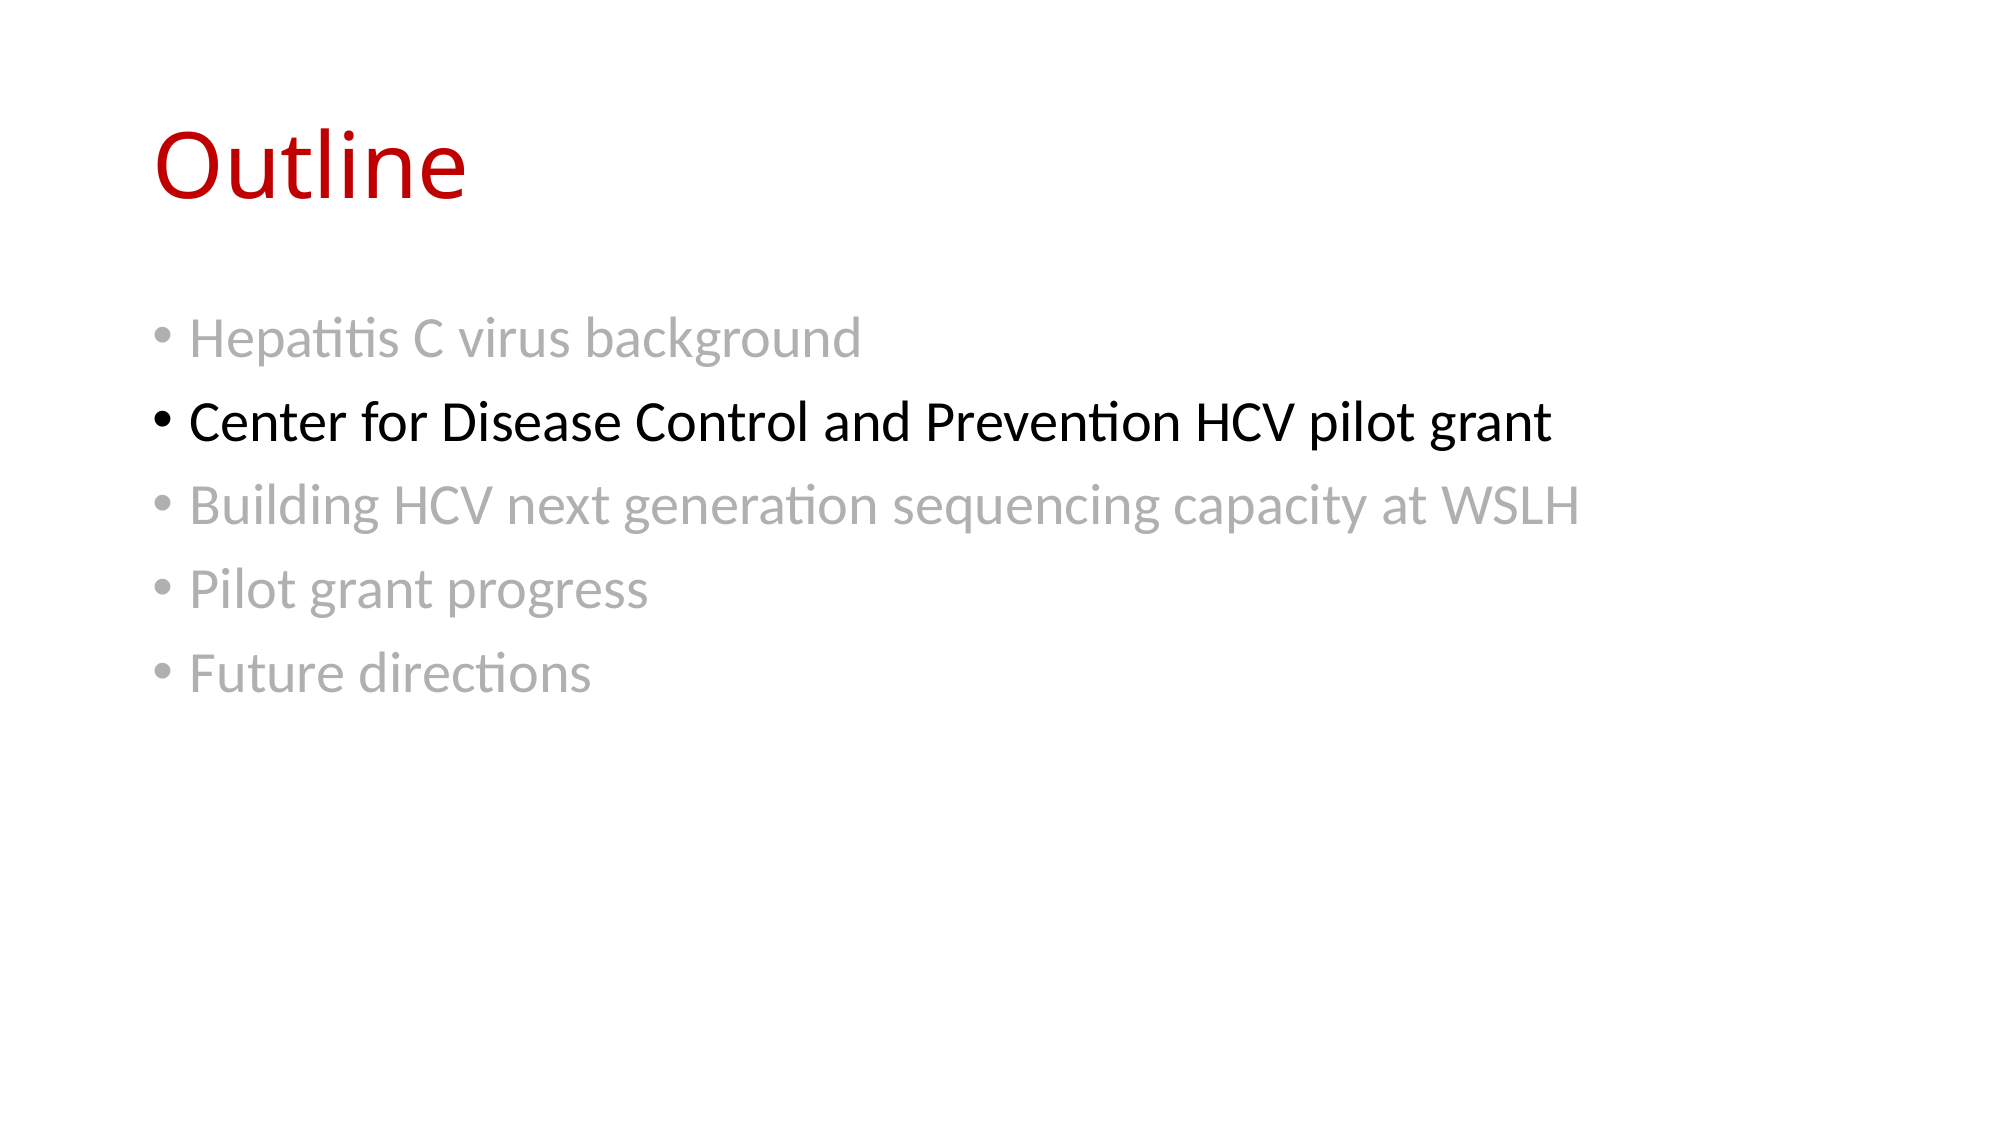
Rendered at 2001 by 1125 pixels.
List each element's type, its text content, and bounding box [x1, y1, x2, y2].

title Outline [137, 59, 1863, 278]
text_box [123, 278, 1584, 387]
list Hepatitis C virus background Center for Disease Control and Prevention HCV pilot grant Building HCV next generation sequencing capacity at WSLH Pilot grant progress Future directions [137, 299, 1863, 1014]
text_box [136, 468, 1623, 1035]
